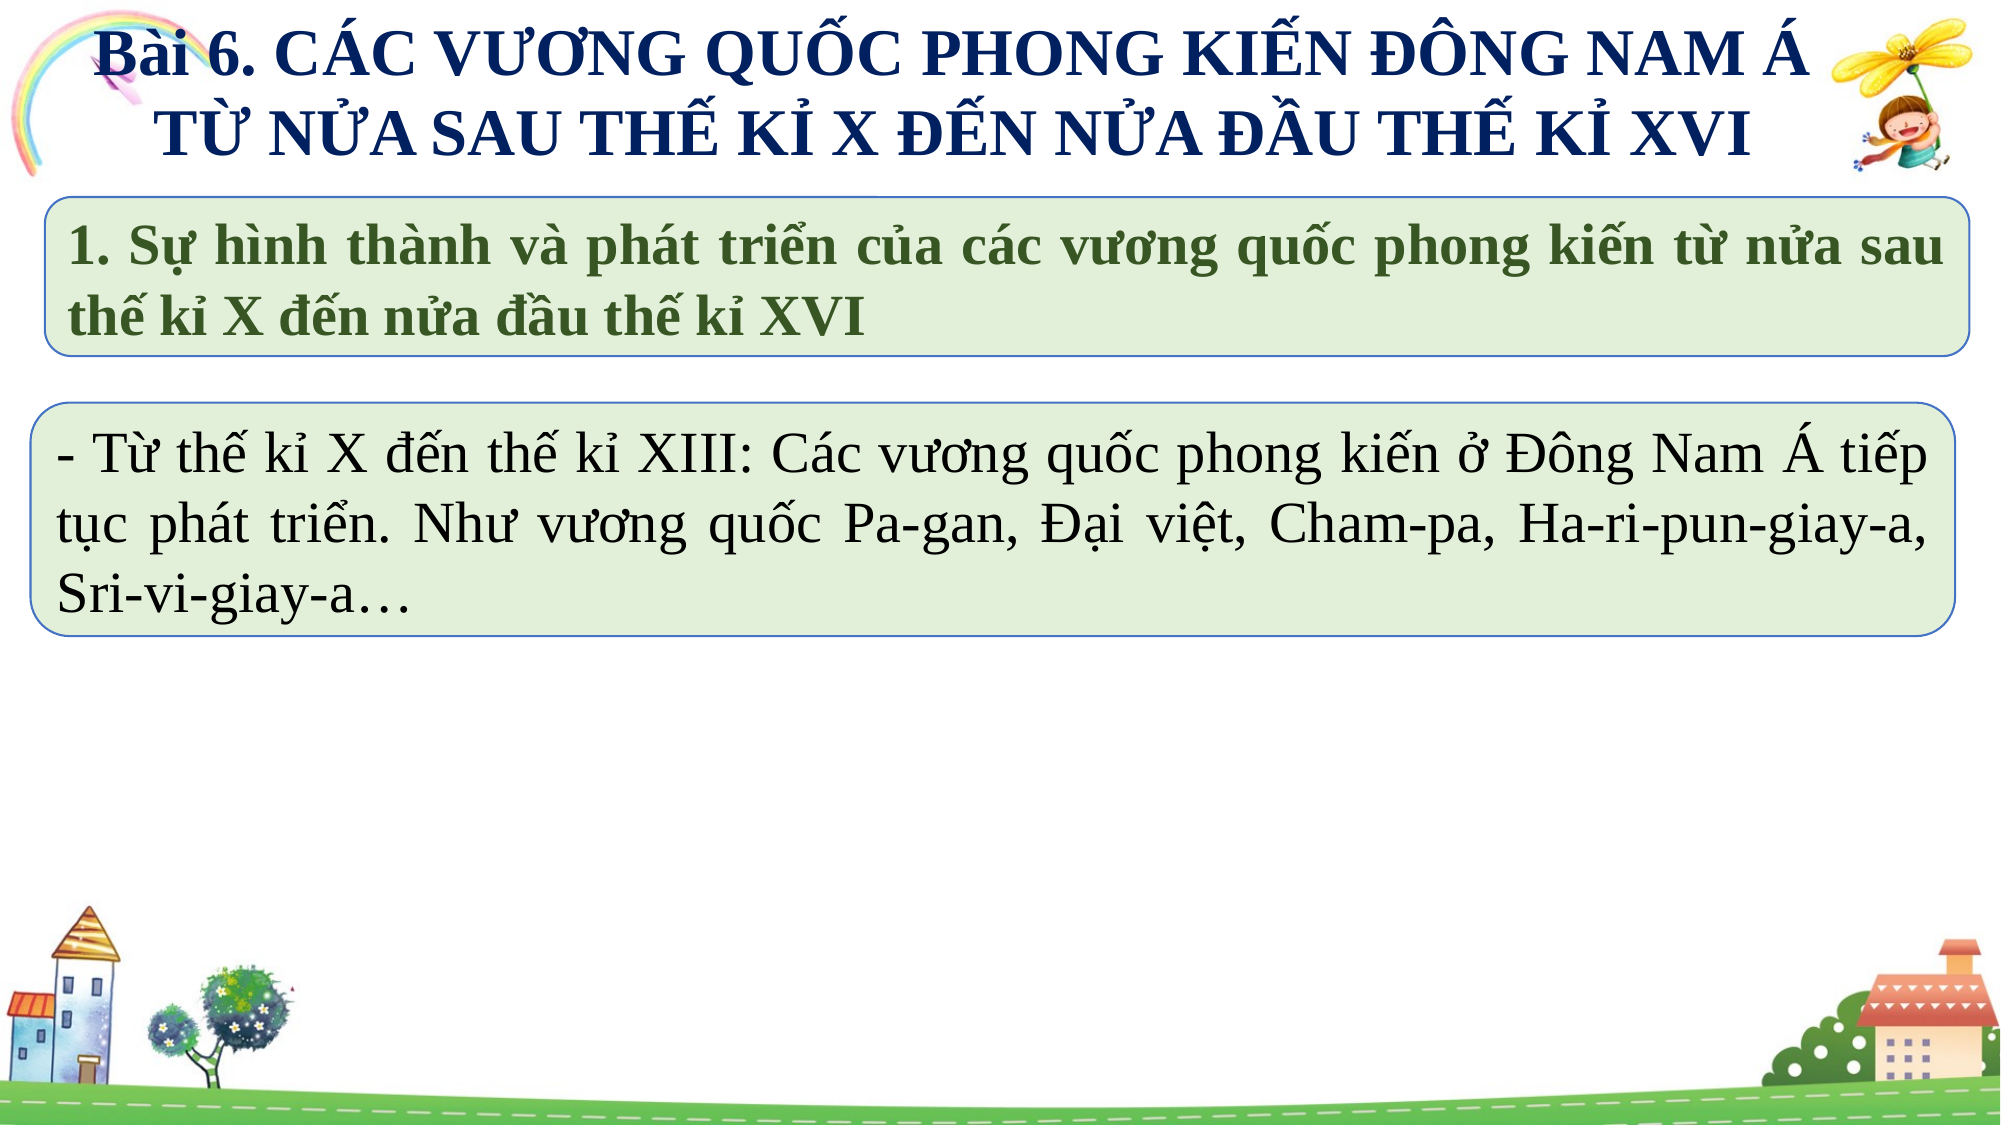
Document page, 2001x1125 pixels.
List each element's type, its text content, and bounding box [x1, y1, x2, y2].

text_box 1. Sự hình thành và phát triển của các vương quốc phong kiến từ nửa sau thế kỉ X đến nửa đầu thế kỉ XVI [43, 195, 1971, 358]
text_box - Từ thế kỉ X đến thế kỉ XIII: Các vương quốc phong kiến ở Đông Nam Á tiếp tục phát triển. Như vương quốc Pa-gan, Đại việt, Cham-pa, Ha-ri-pun-giay-a, Sri-vi-giay-a… [29, 401, 1957, 638]
picture [0, 0, 2001, 1125]
text_box Bài 6. CÁC VƯƠNG QUỐC PHONG KIẾN ĐÔNG NAM Á TỪ NỬA SAU THẾ KỈ X ĐẾN NỬA ĐẦU THẾ KỈ XVI [22, 0, 1885, 176]
